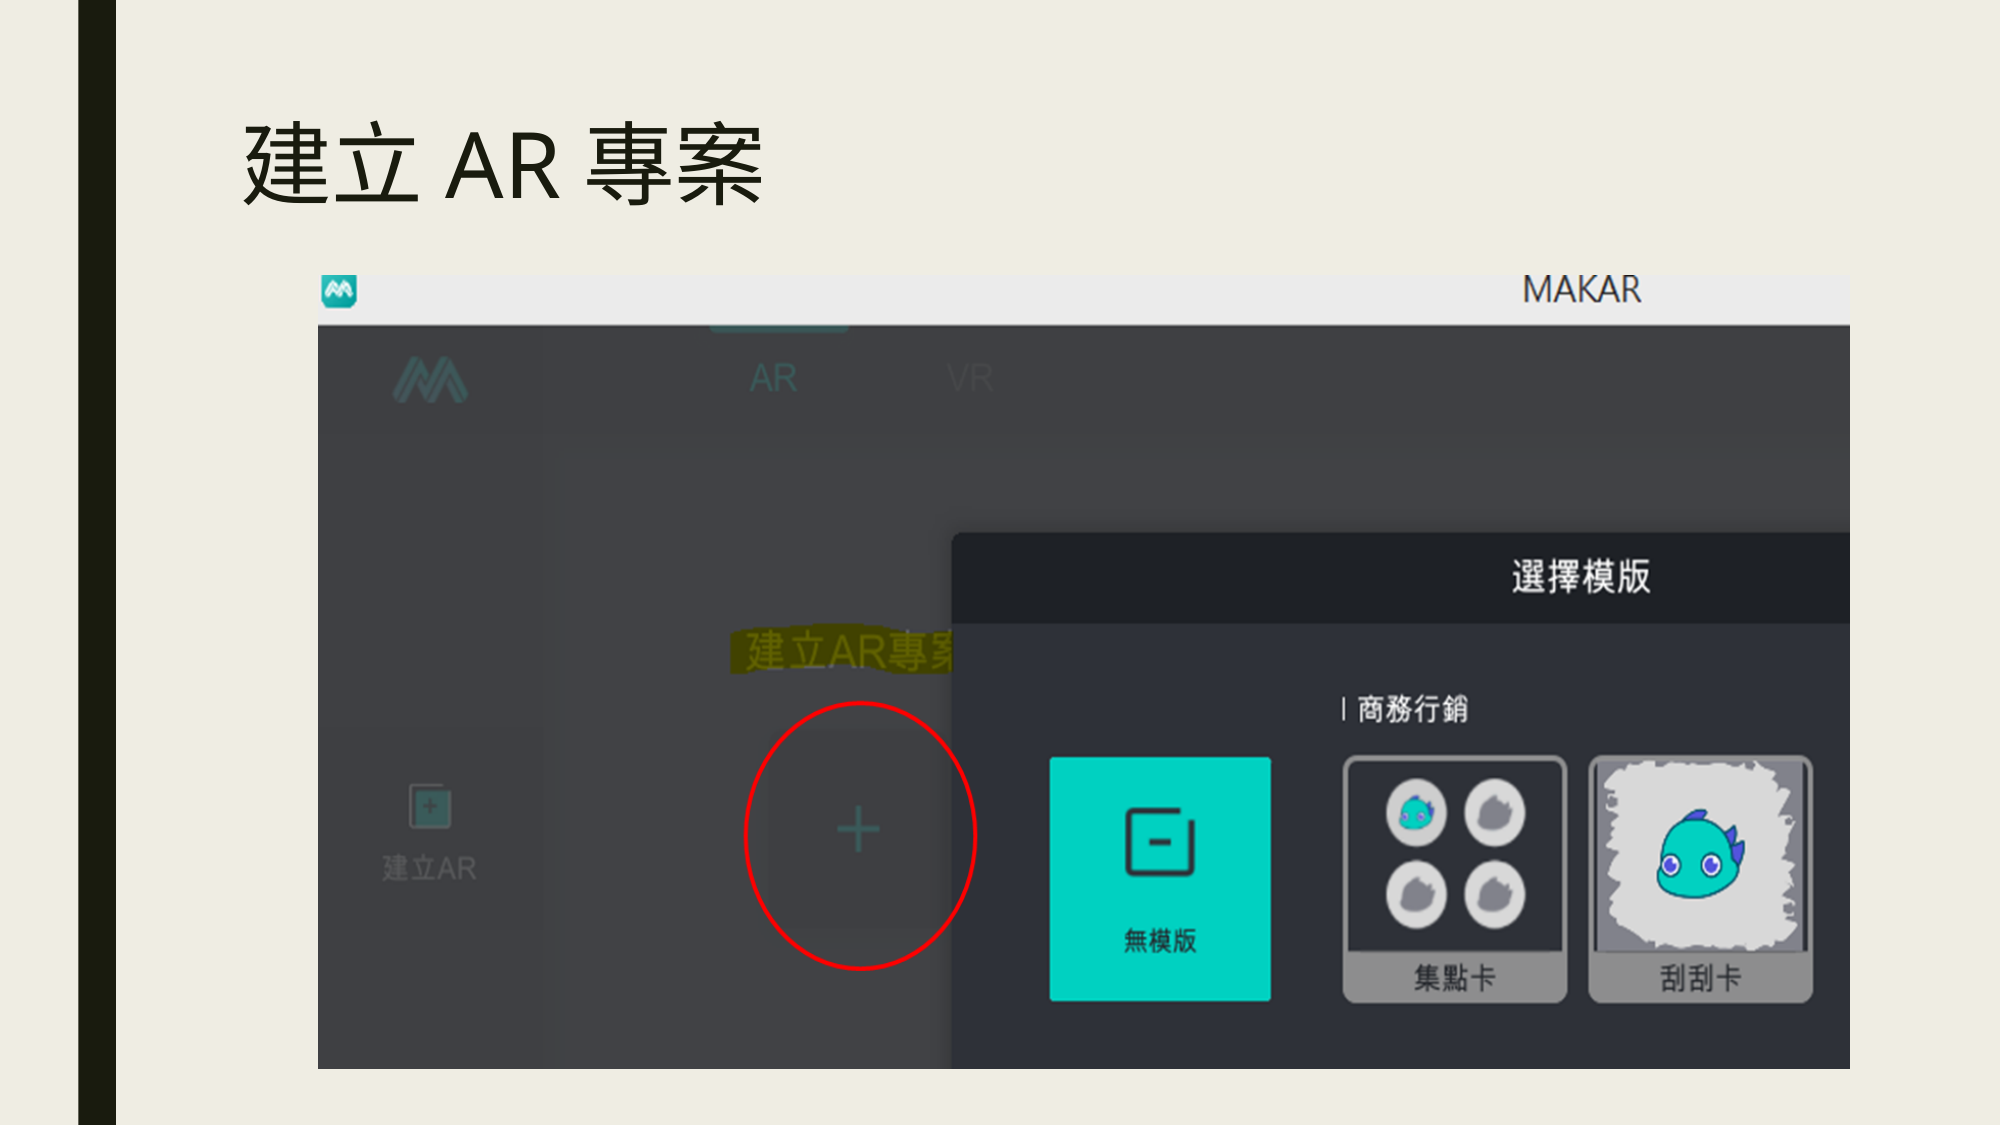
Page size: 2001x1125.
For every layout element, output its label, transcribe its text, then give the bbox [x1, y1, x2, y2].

title 建立AR專案 [225, 112, 1800, 357]
picture [318, 248, 1878, 1097]
